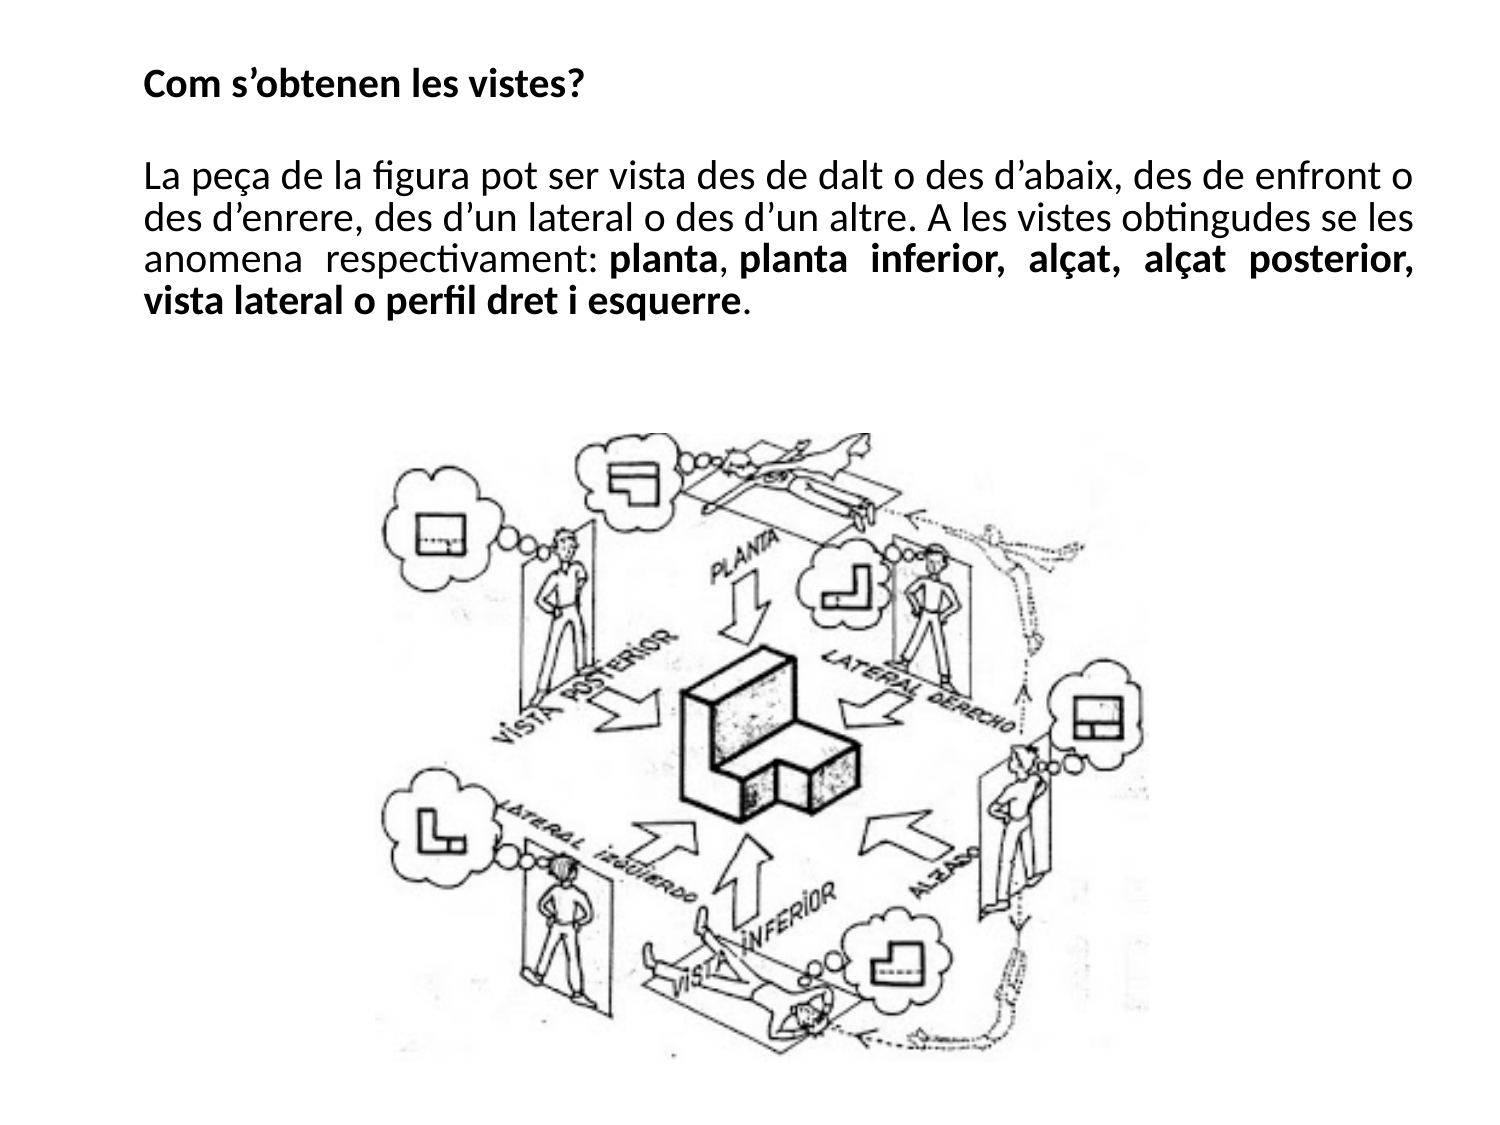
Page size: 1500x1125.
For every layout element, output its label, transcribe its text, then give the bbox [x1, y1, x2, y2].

picture [374, 433, 1149, 1063]
text_box Com s’obtenen les vistes? La peça de la figura pot ser vista des de dalt o des d’abaix, des de enfront o des d’enrere, des d’un lateral o des d’un altre. A les vistes obtingudes se les anomena respectivament: planta, planta inferior, alçat, alçat posterior, vista lateral o perfil dret i esquerre. [128, 58, 1430, 692]
